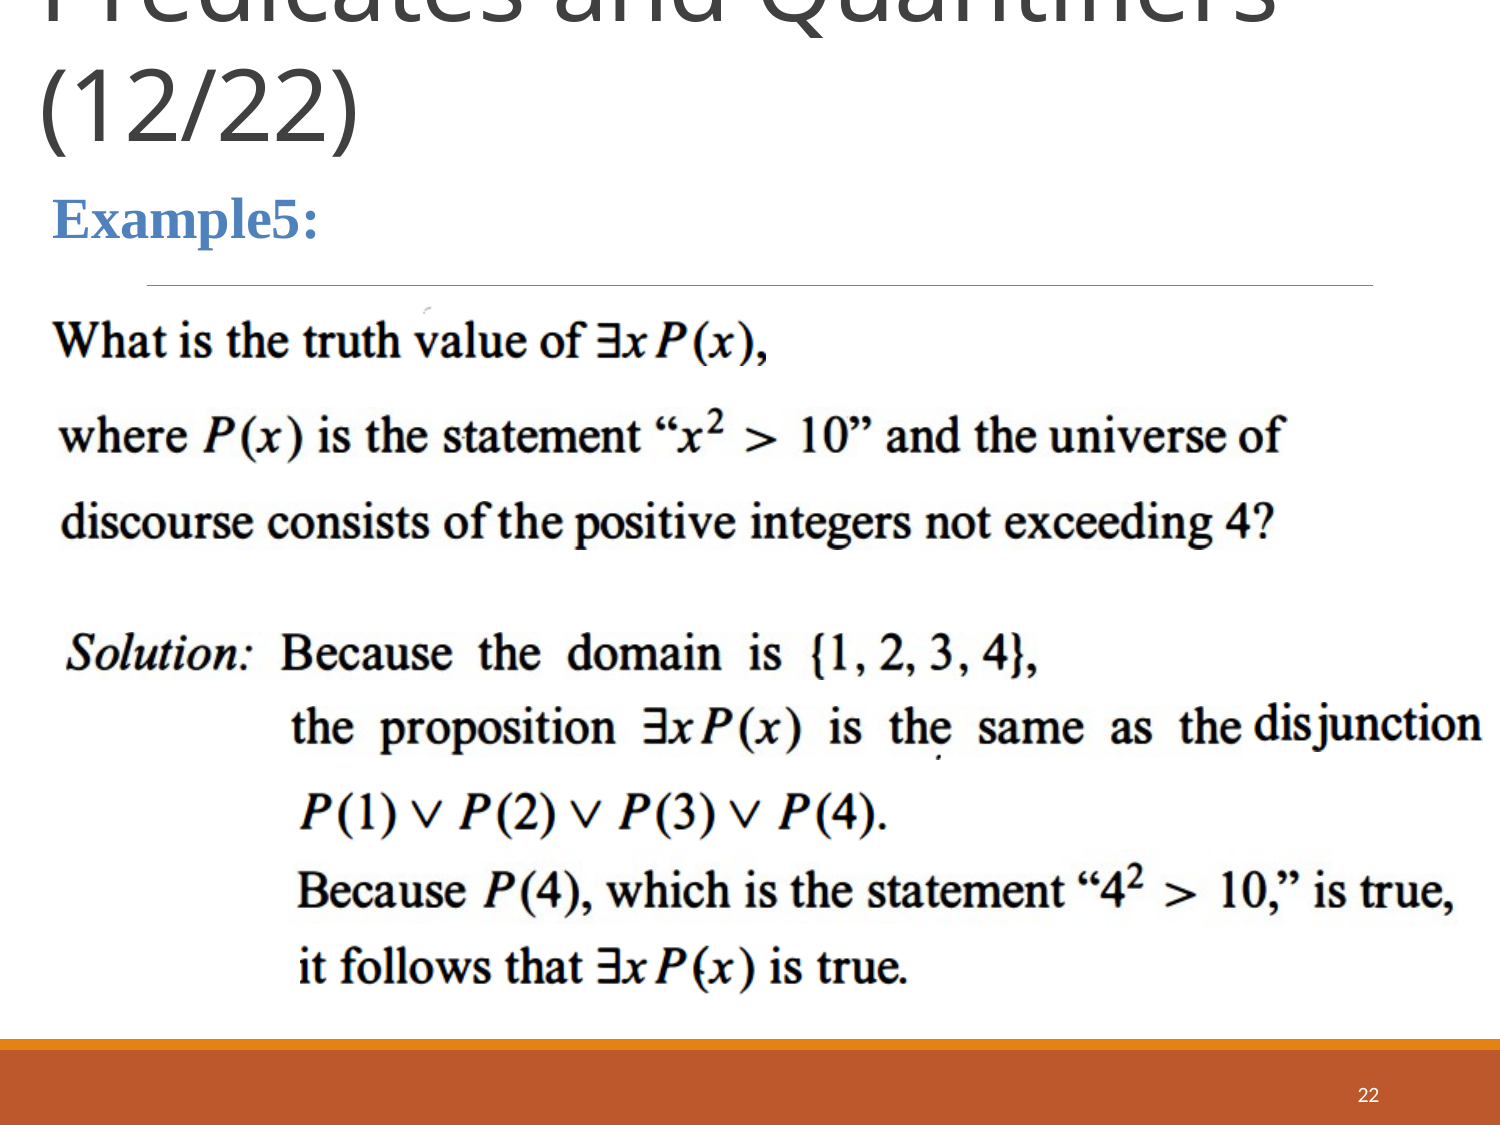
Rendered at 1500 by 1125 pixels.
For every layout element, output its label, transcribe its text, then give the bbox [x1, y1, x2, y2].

slide_number 22 [1218, 1033, 1380, 1125]
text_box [280, 705, 1464, 1026]
text_box Example5: [50, 178, 324, 251]
picture [57, 407, 1288, 465]
picture [60, 501, 1276, 551]
picture [1252, 702, 1484, 752]
picture [65, 632, 1038, 681]
picture [49, 305, 767, 367]
title Predicates and Quantifiers (12/22) [37, 0, 1428, 162]
